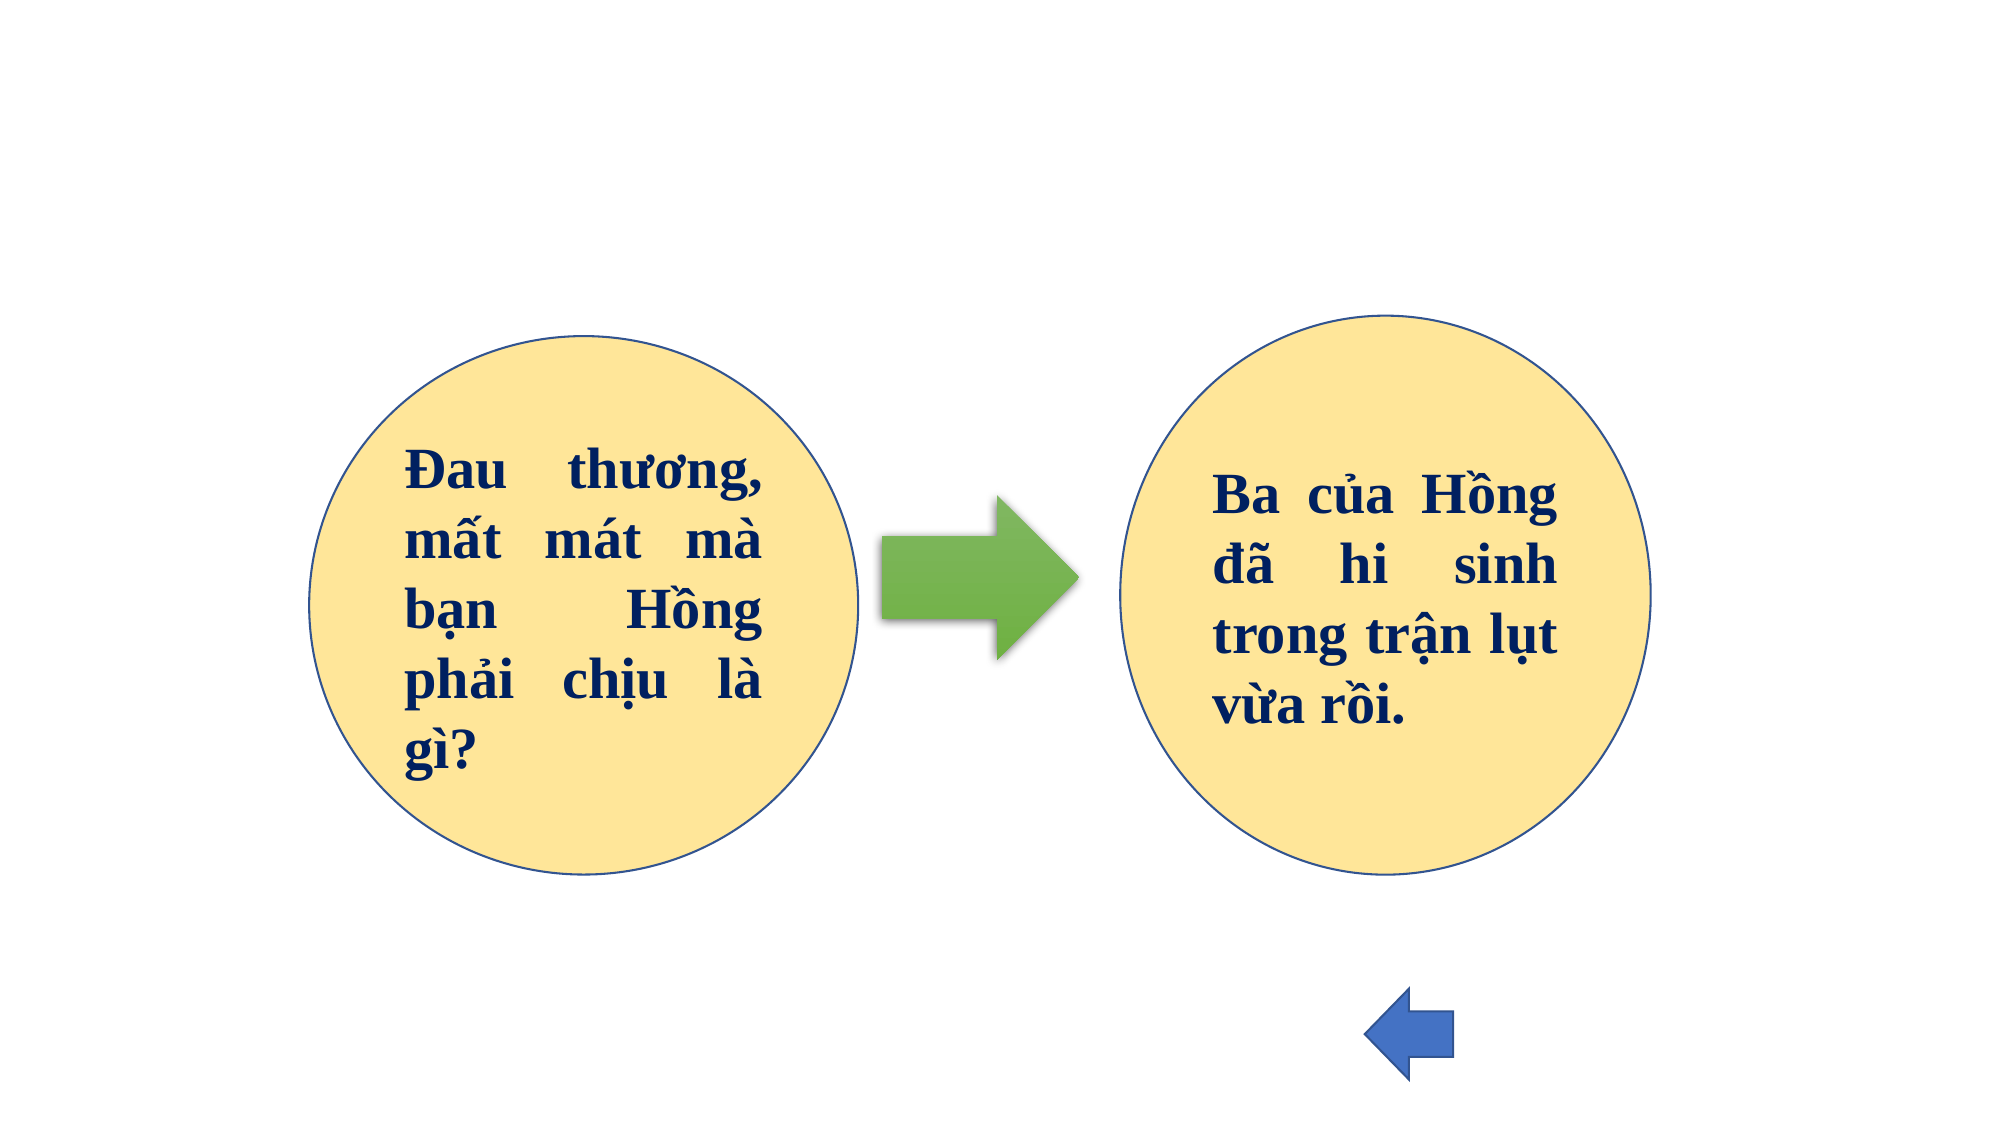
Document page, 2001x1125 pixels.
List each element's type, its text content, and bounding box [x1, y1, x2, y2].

text_box [1363, 986, 1455, 1083]
text_box Đau thương, mất mát mà bạn Hồng phải chịu là gì? [308, 335, 860, 876]
text_box [882, 495, 1080, 660]
text_box Ba của Hồng đã hi sinh trong trận lụt vừa rồi. [1119, 314, 1652, 876]
